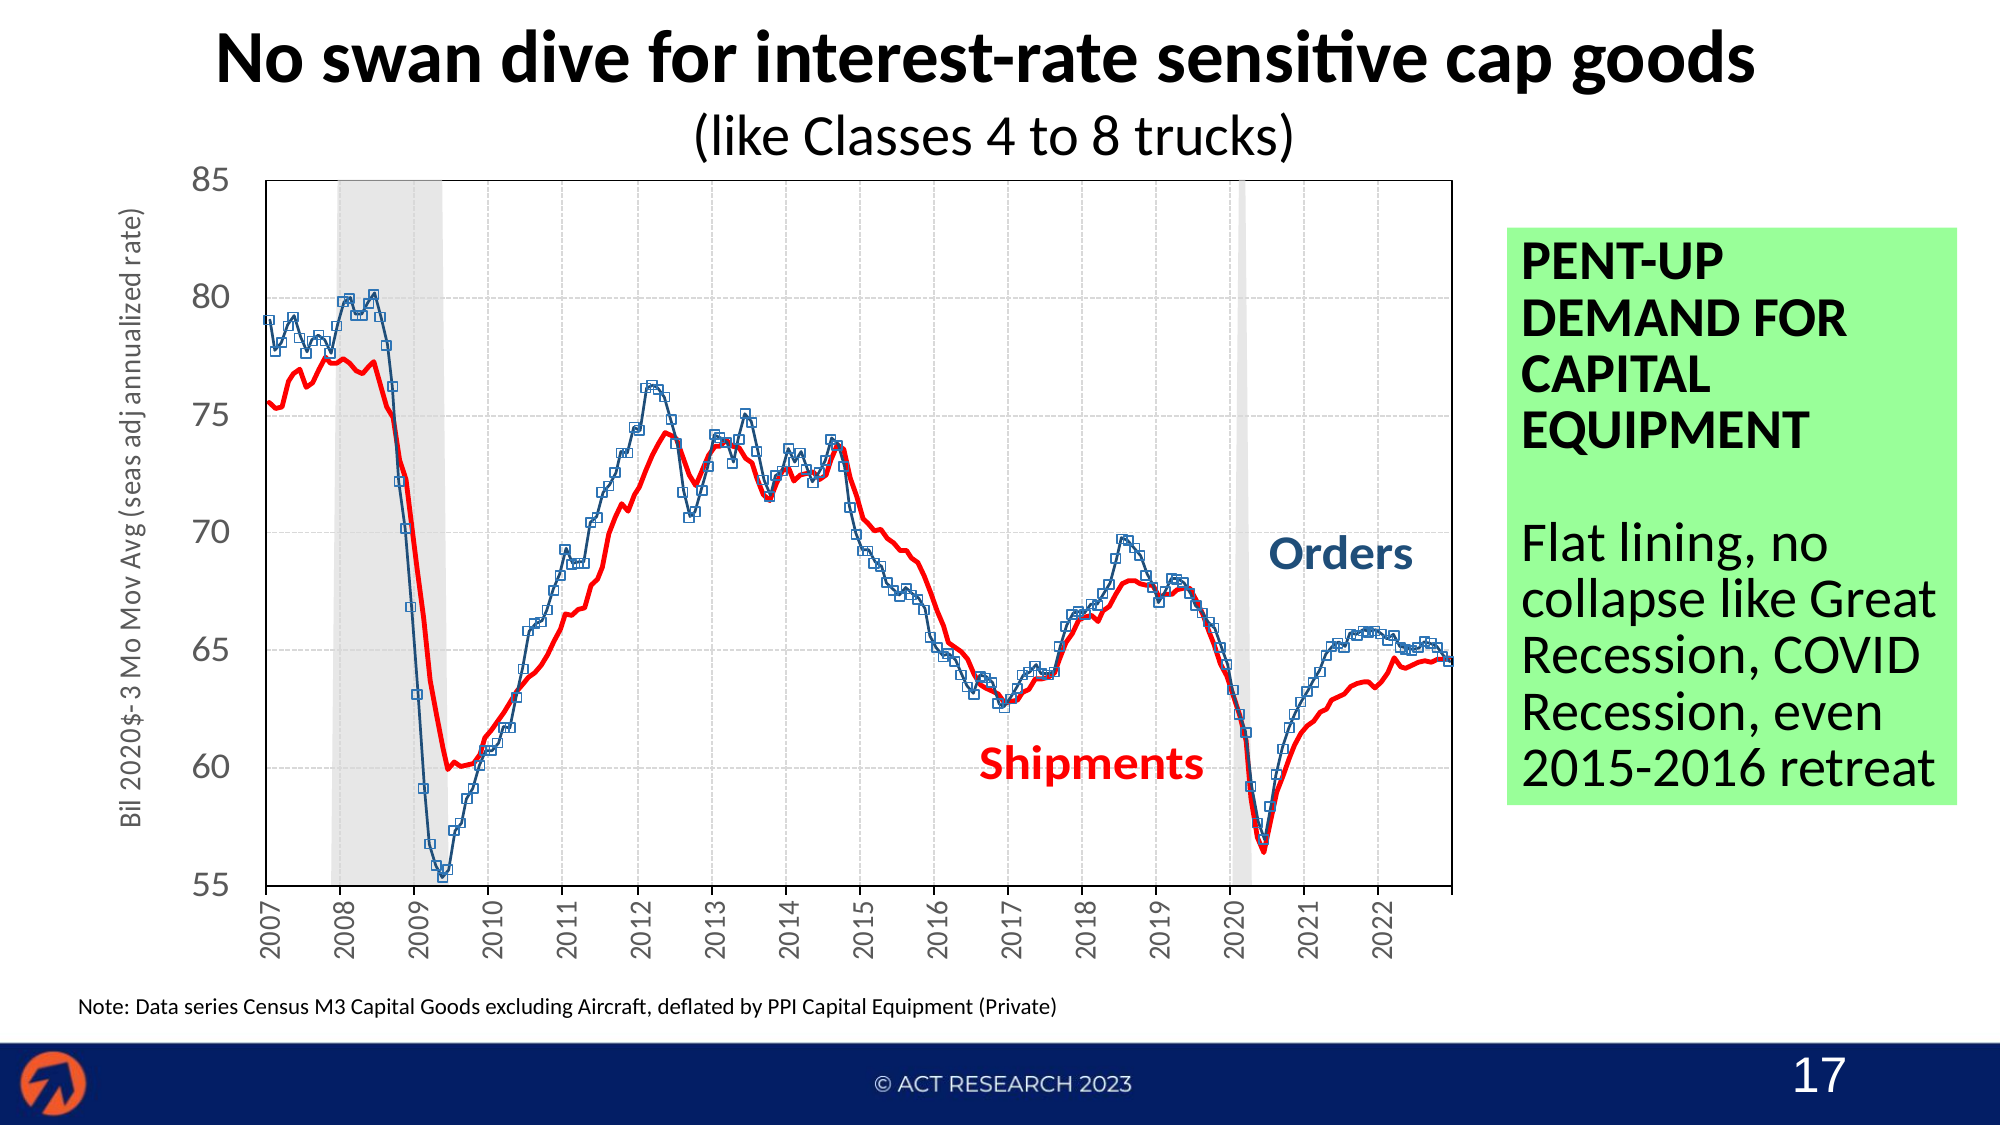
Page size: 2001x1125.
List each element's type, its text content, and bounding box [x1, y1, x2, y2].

picture [0, 0, 2000, 1125]
text_box Note: Data series Census M3 Capital Goods excluding Aircraft, deflated by PPI Capital Equipment (Private) [63, 984, 1817, 1027]
slide_number 17 [1412, 1042, 1863, 1103]
text_box No swan dive for interest-rate sensitive cap goods (like Classes 4 to 8 trucks) [63, 0, 1926, 67]
text_box PENT-UP DEMAND FOR CAPITAL EQUIPMENT Flat lining, no collapse like Great Recession, COVID Recession, even 2015-2016 retreat [1533, 227, 1958, 806]
